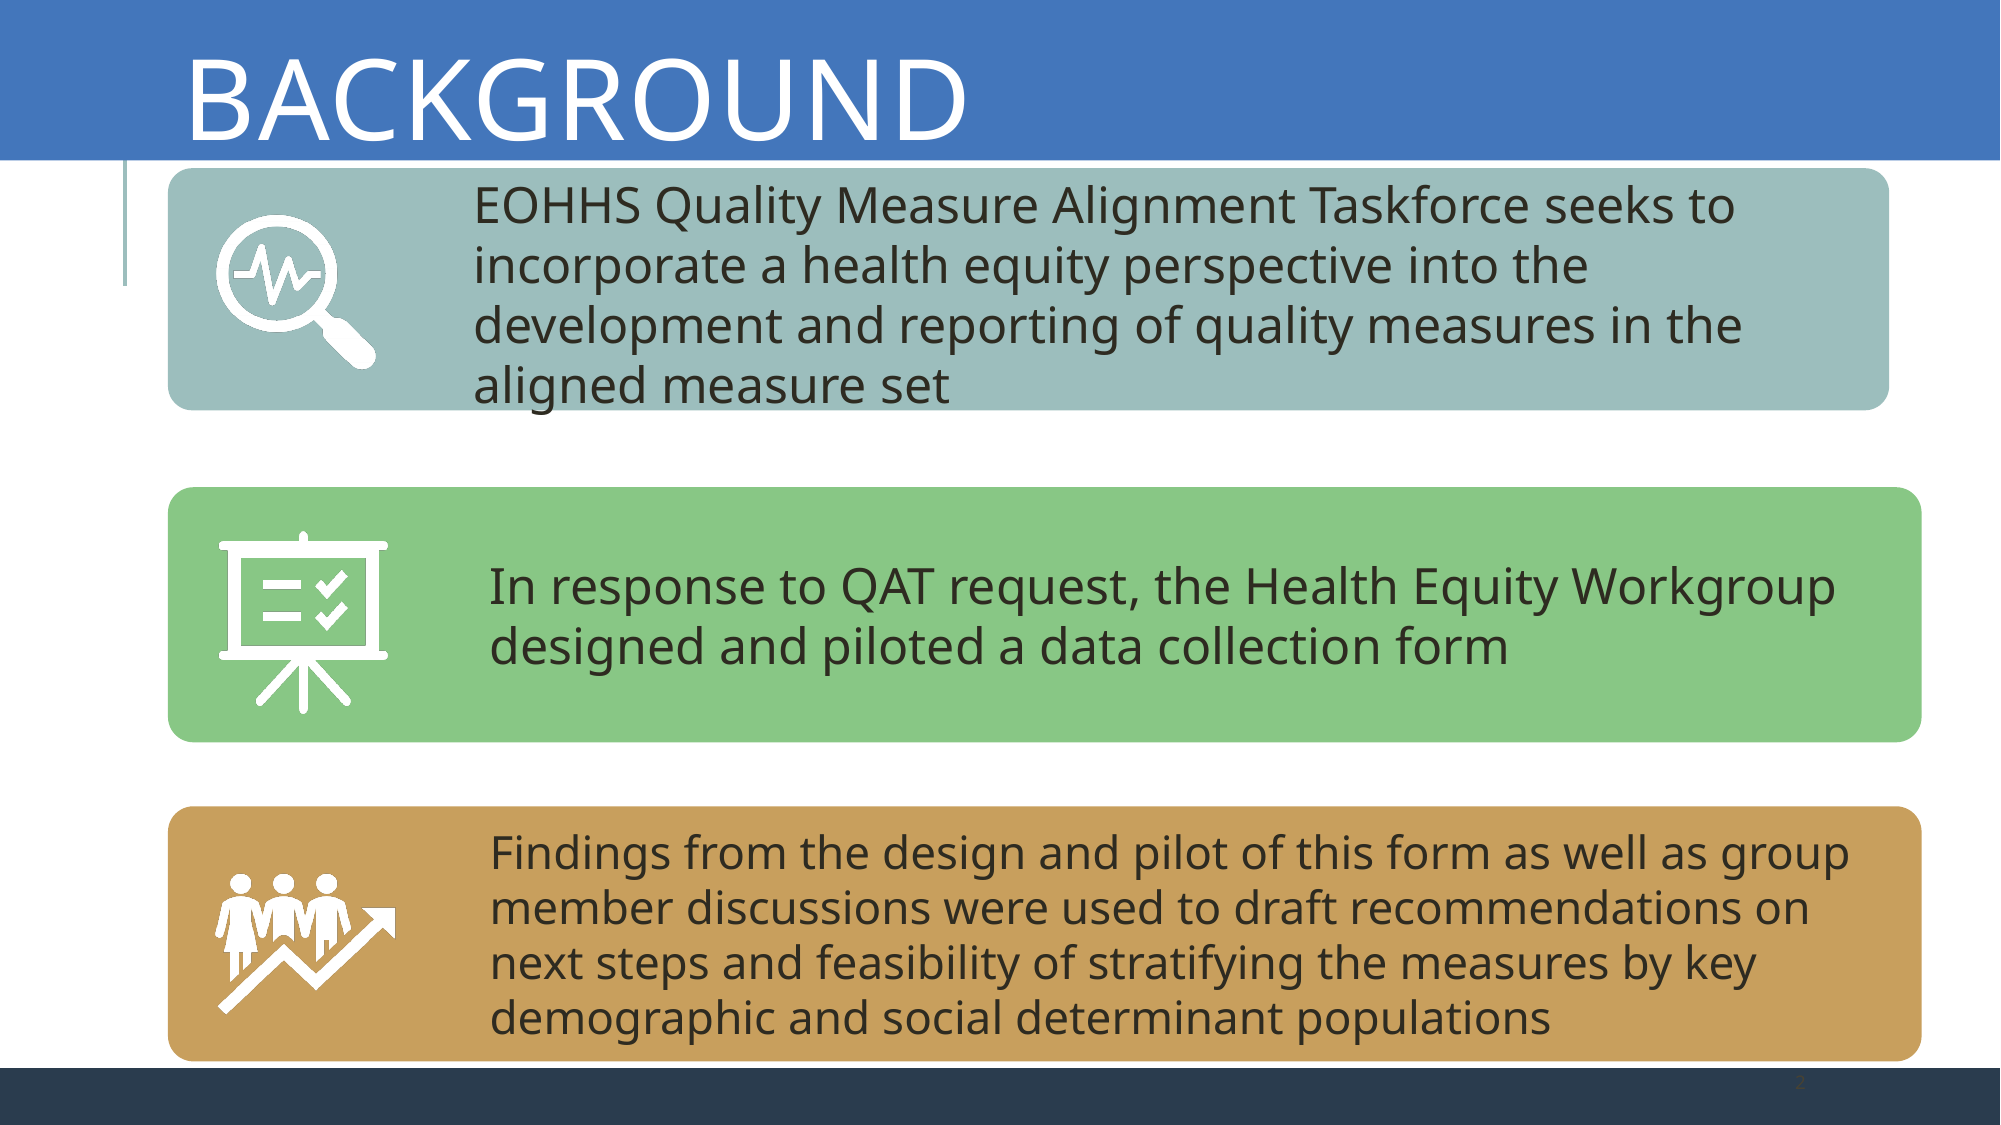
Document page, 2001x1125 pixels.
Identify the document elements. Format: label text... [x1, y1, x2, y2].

title Background [168, 0, 1763, 164]
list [167, 167, 1922, 1062]
slide_number 2 [1777, 1061, 1938, 1107]
